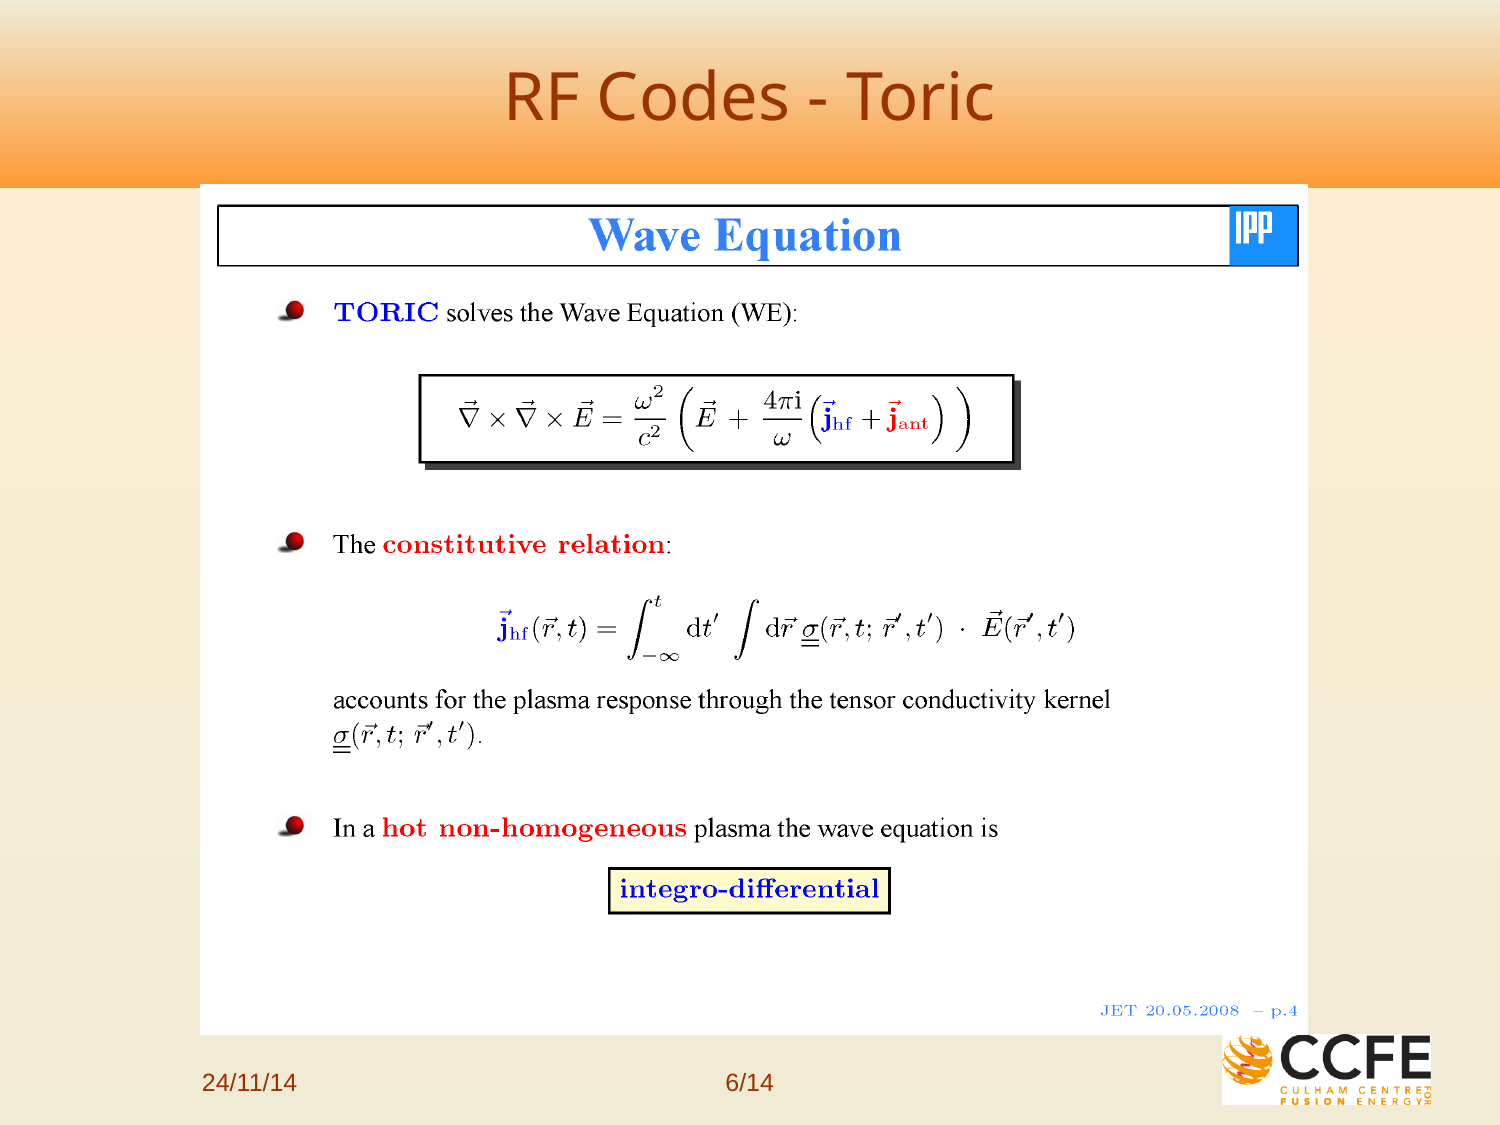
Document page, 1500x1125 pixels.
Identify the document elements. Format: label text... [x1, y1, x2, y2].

title RF Codes - Toric [0, 0, 1500, 188]
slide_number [74, 1058, 426, 1103]
footer 6/14 [512, 1058, 988, 1103]
picture [1222, 1034, 1431, 1105]
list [200, 184, 1308, 1036]
